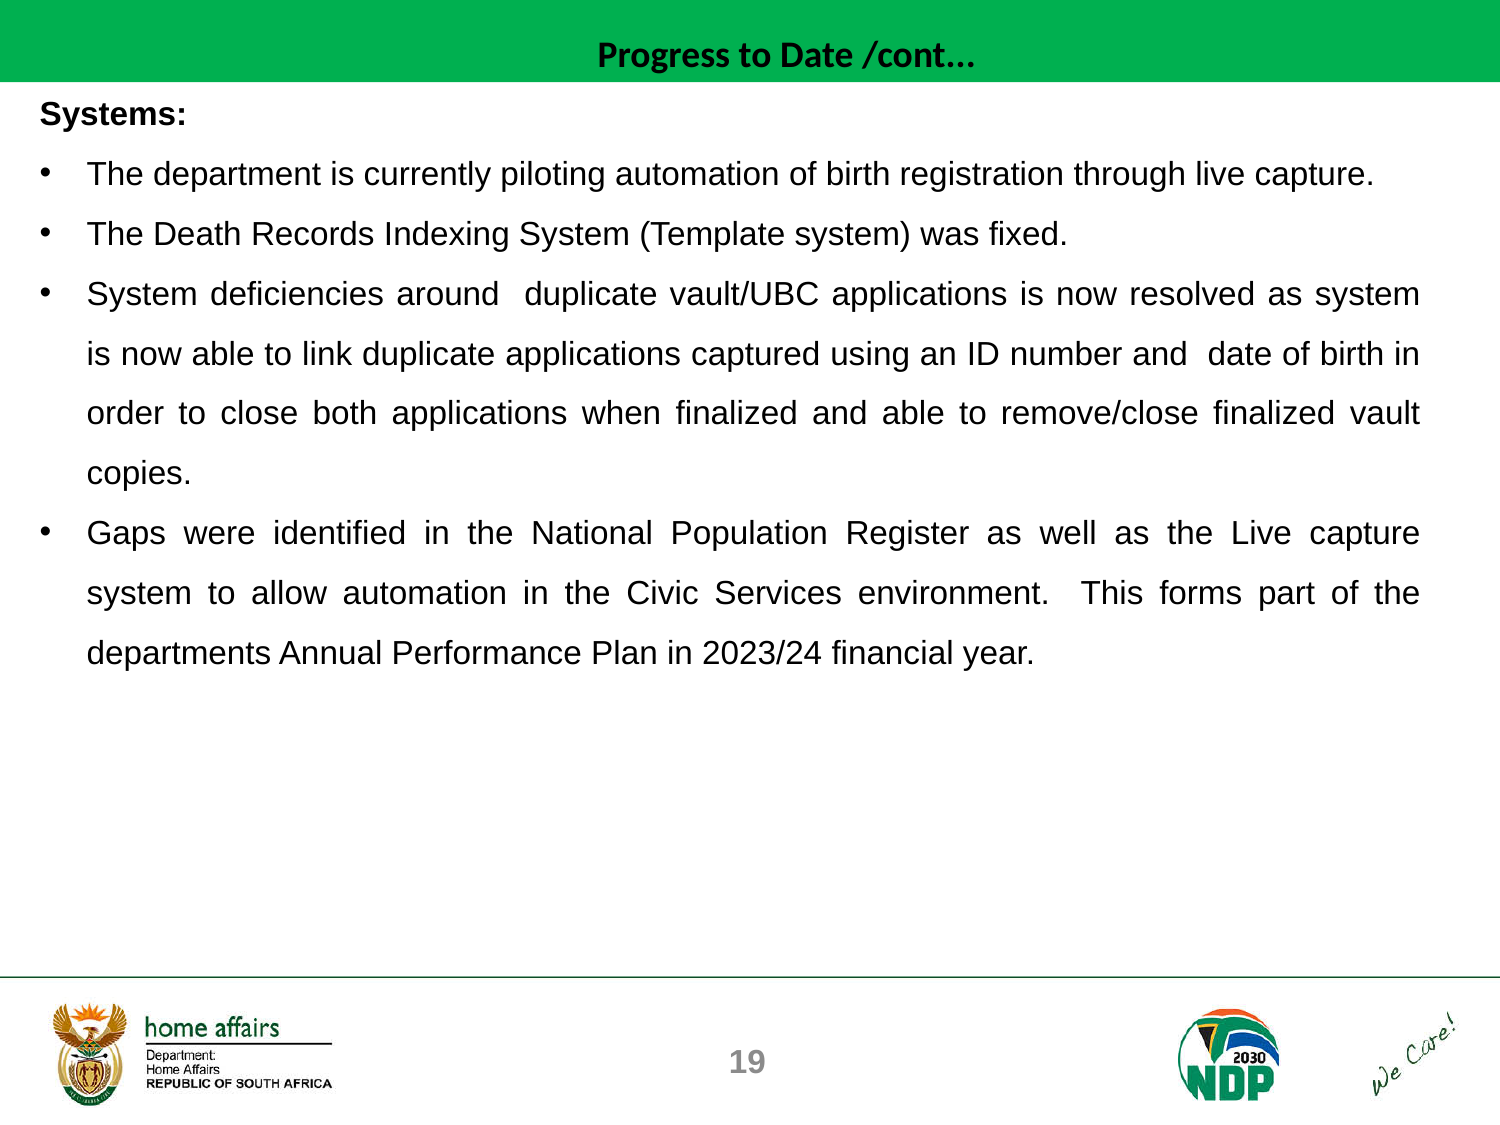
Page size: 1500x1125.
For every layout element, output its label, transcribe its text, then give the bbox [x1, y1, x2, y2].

picture [0, 83, 1500, 1125]
text_box Systems: The department is currently piloting automation of birth registration through live capture. The Death Records Indexing System (Template system) was fixed. System deficiencies around duplicate vault/UBC applications is now resolved as system is now able to link duplicate applications captured using an ID number and date of birth in order to close both applications when finalized and able to remove/close finalized vault copies. Gaps were identified in the National Population Register as well as the Live capture system to allow automation in the Civic Services environment. This forms part of the departments Annual Performance Plan in 2023/24 financial year. [24, 64, 1438, 866]
text_box Progress to Date /cont... [0, 0, 1500, 83]
slide_number 19 [707, 1037, 788, 1088]
